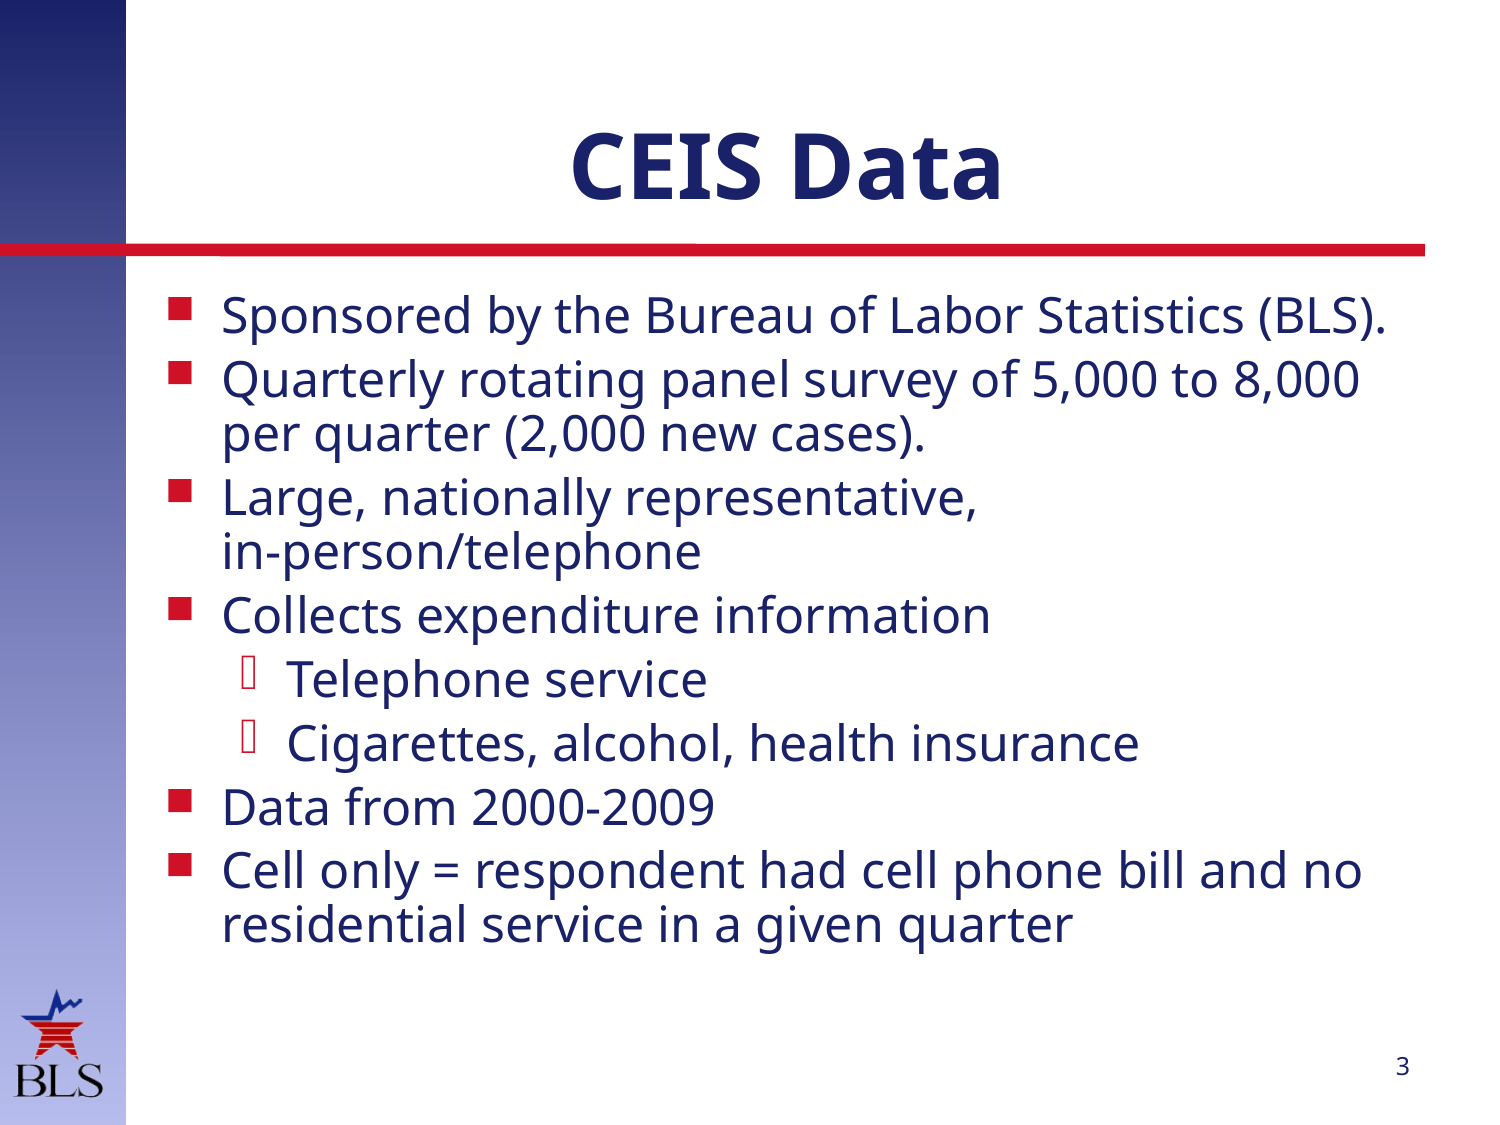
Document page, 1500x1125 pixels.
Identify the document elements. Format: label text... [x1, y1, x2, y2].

title CEIS Data [149, 44, 1426, 226]
picture [0, 983, 118, 1125]
slide_number 3 [1312, 1037, 1425, 1098]
list Sponsored by the Bureau of Labor Statistics (BLS). Quarterly rotating panel survey of 5,000 to 8,000 per quarter (2,000 new cases). Large, nationally representative, in-person/telephone Collects expenditure information Telephone service Cigarettes, alcohol, health insurance Data from 2000-2009 Cell only = respondent had cell phone bill and no residential service in a given quarter [149, 282, 1426, 1026]
